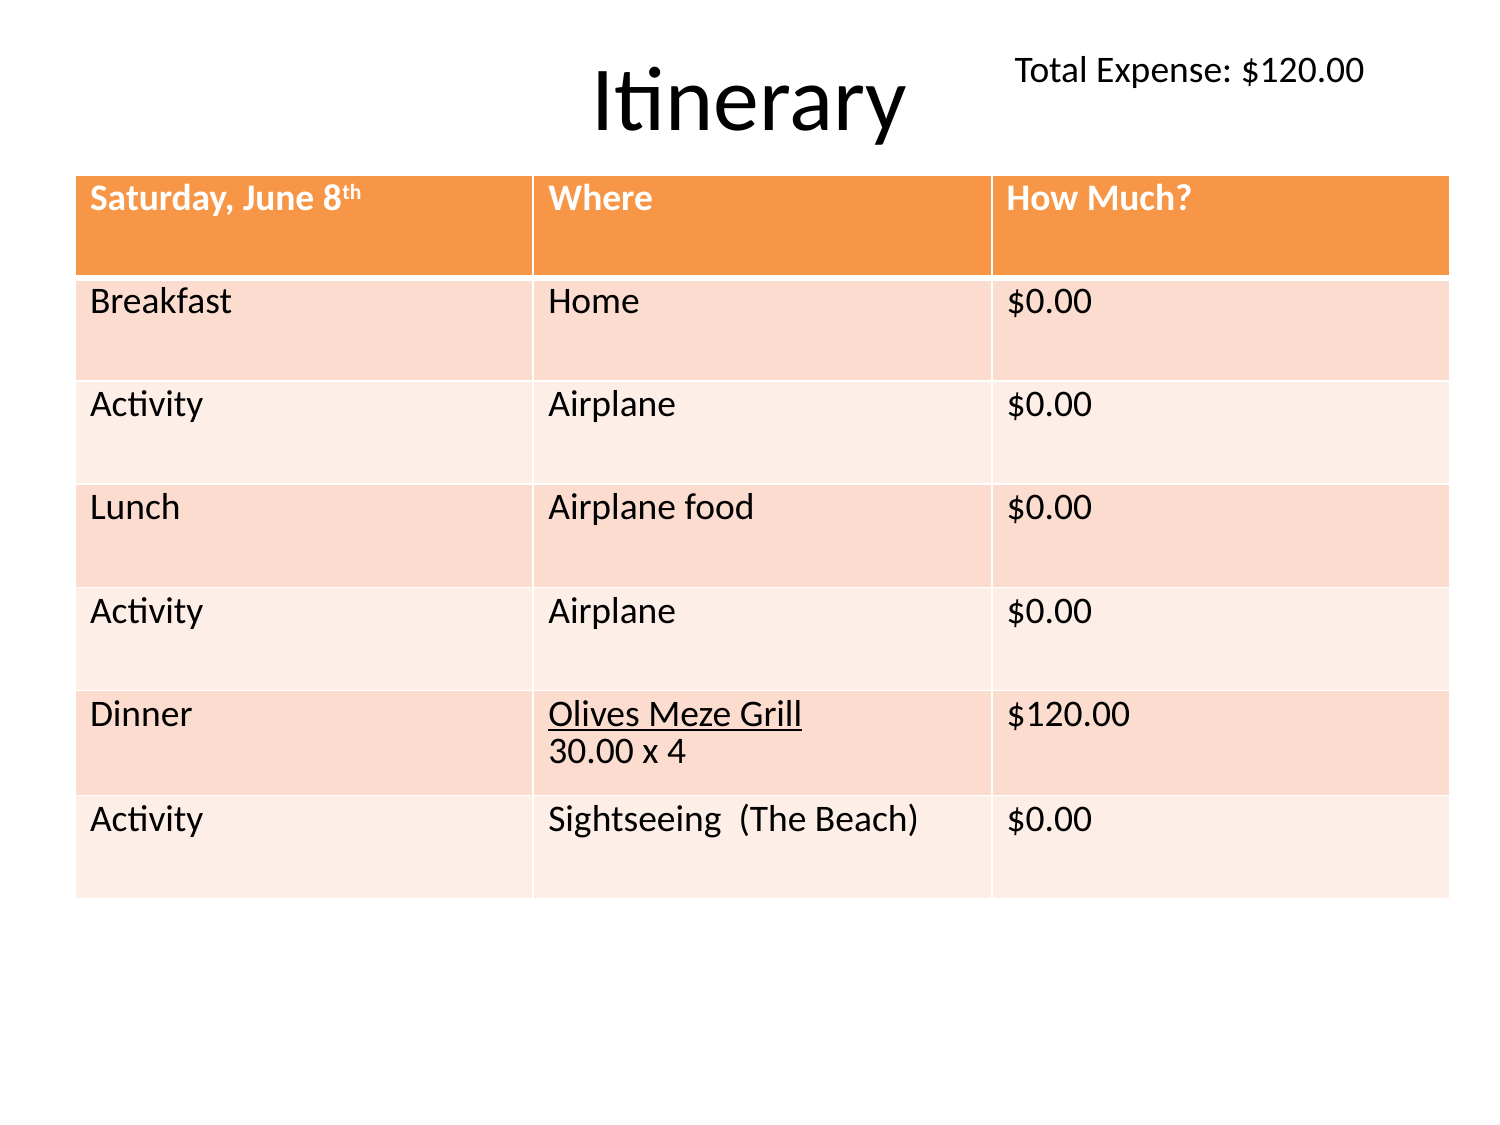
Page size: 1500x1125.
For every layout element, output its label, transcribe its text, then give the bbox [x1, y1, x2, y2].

table_cell $0.00 [993, 796, 1449, 898]
table_cell $0.00 [993, 588, 1449, 690]
table_header Where [534, 176, 991, 275]
table_cell Activity [76, 382, 532, 483]
table_cell Dinner [76, 691, 532, 795]
table_cell Airplane [534, 588, 991, 690]
title Itinerary [75, 0, 1425, 174]
table_cell Activity [76, 588, 532, 690]
table_cell Olives Meze Grill 30.00 x 4 [534, 691, 991, 795]
table_cell $120.00 [993, 691, 1449, 795]
table_cell Home [534, 281, 991, 380]
table_cell Airplane [534, 382, 991, 483]
table_cell Breakfast [76, 281, 532, 380]
text_box Total Expense: $120.00 [999, 37, 1463, 98]
table_cell $0.00 [993, 281, 1449, 380]
table_cell Airplane food [534, 485, 991, 587]
table_cell $0.00 [993, 485, 1449, 587]
table_cell $0.00 [993, 382, 1449, 483]
table_header How Much? [993, 176, 1449, 275]
table_cell Activity [76, 796, 532, 898]
table_cell Sightseeing (The Beach) [534, 796, 991, 898]
table_cell Lunch [76, 485, 532, 587]
table_header Saturday, June 8th [76, 176, 532, 275]
